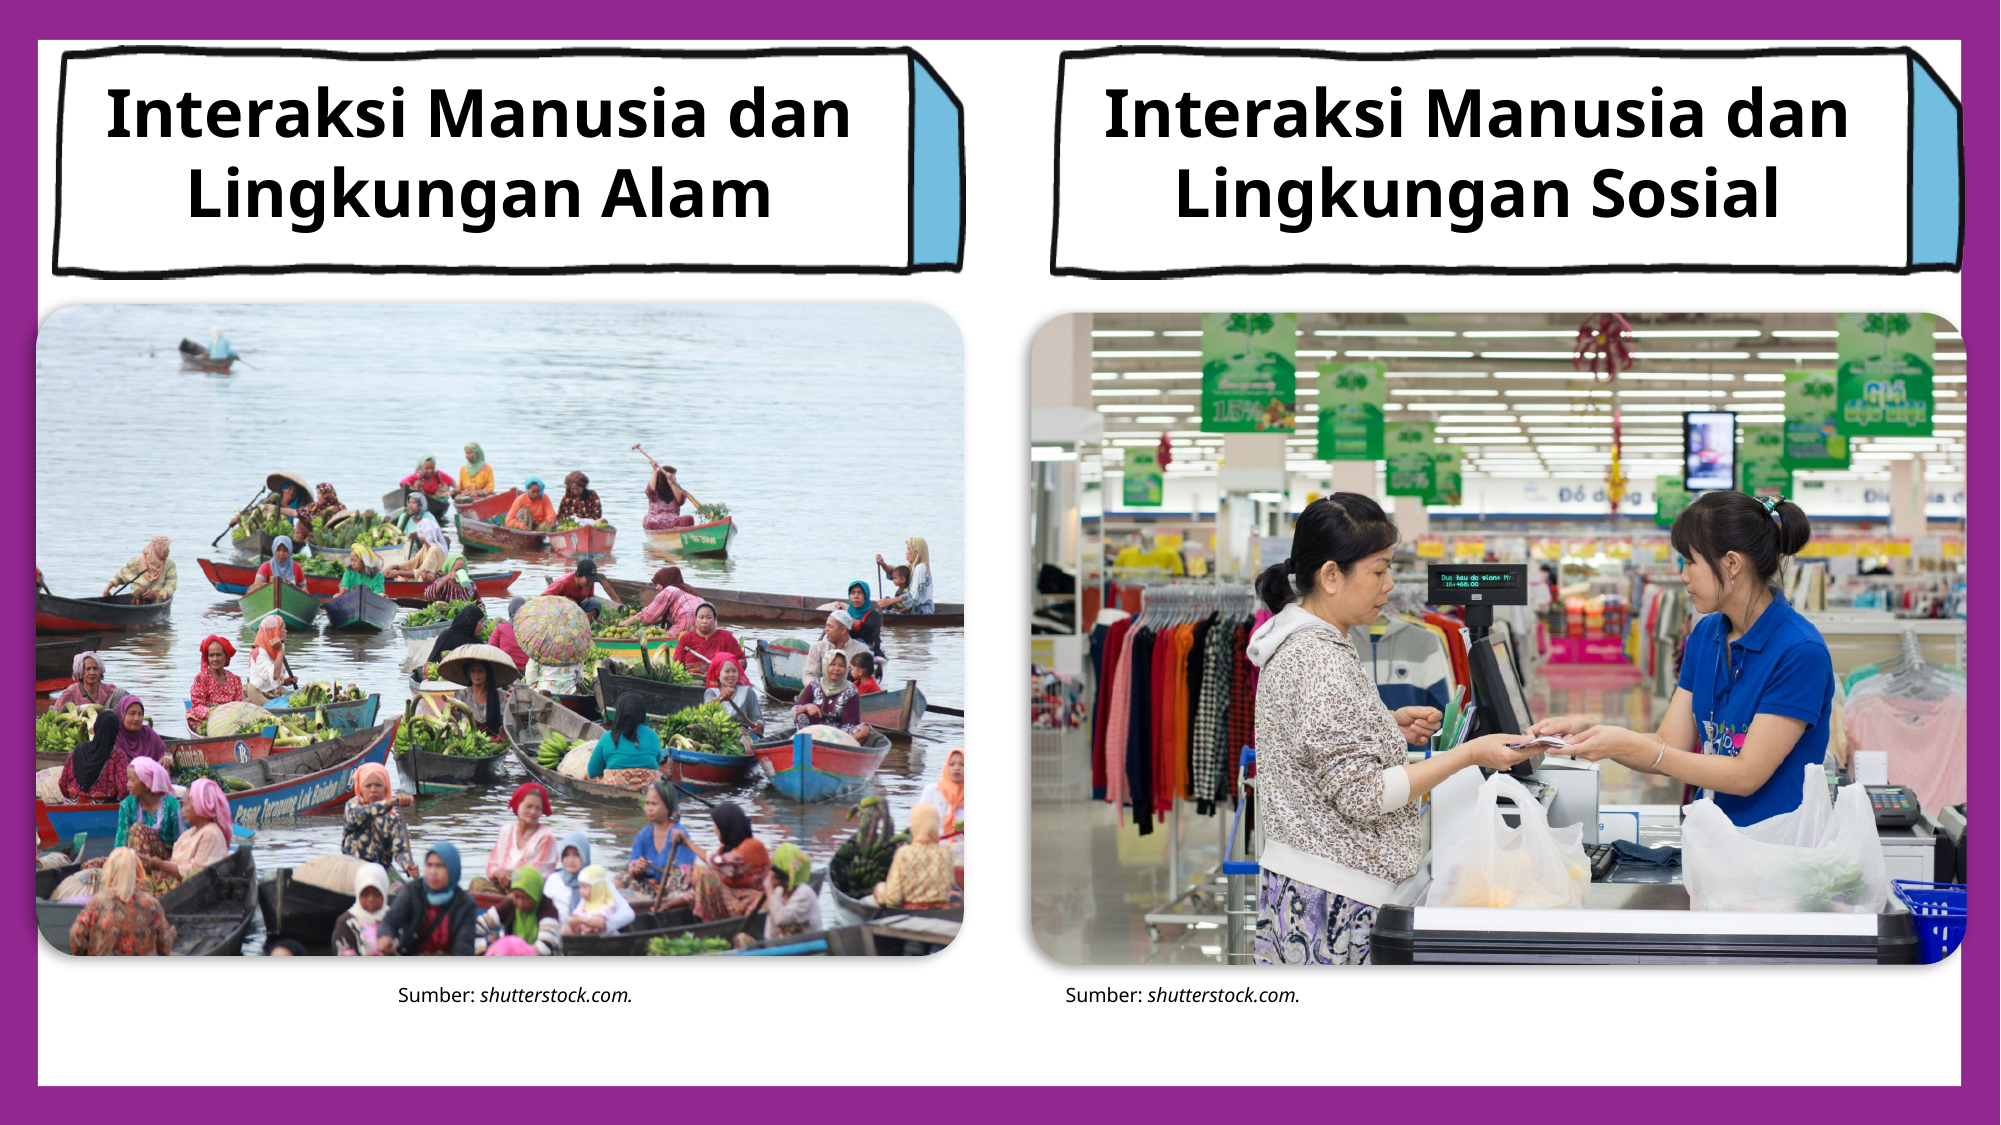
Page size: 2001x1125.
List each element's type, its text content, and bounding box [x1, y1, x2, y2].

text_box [1031, 45, 1965, 280]
picture [35, 303, 965, 957]
text_box Sumber: shutterstock.com. [383, 975, 830, 1014]
picture [1031, 312, 1967, 966]
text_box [32, 45, 967, 280]
text_box Sumber: shutterstock.com. [1050, 975, 1497, 1014]
